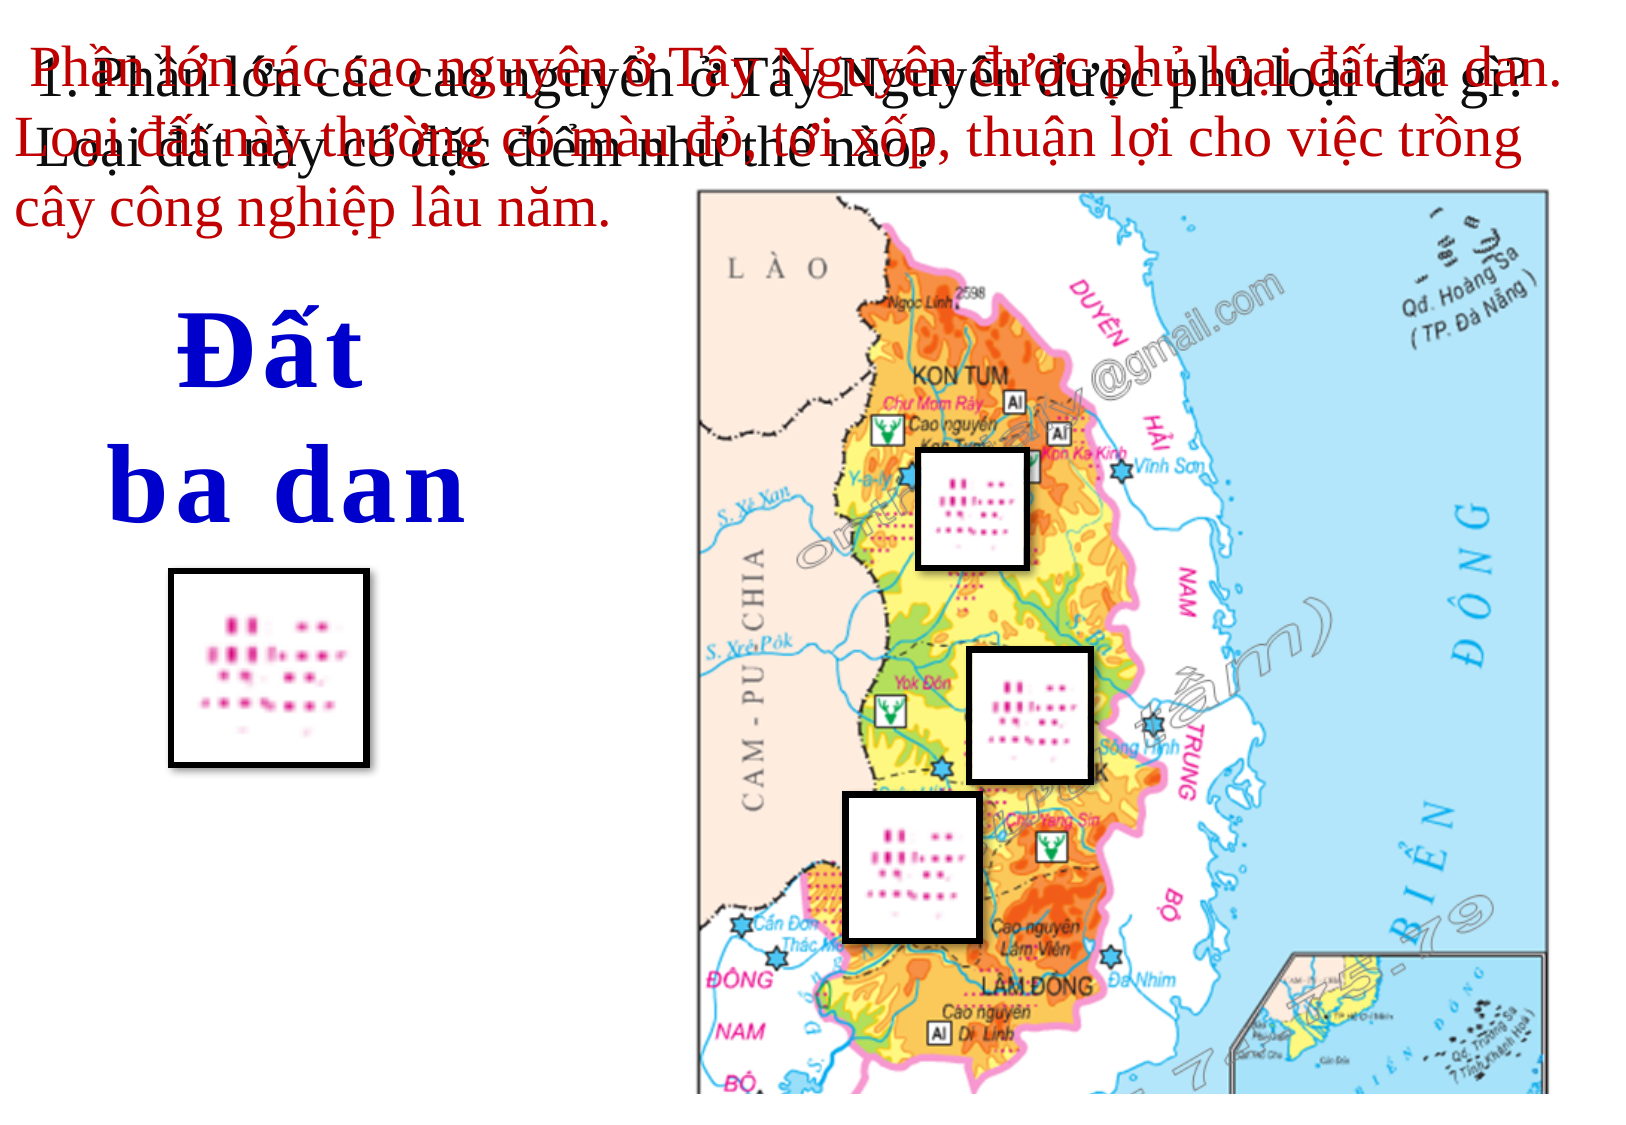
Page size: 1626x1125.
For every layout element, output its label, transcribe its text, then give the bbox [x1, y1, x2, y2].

picture [173, 573, 364, 762]
picture [690, 184, 1555, 1095]
text_box Phần lớn các cao nguyên ở Tây Nguyên được phủ loại đất ba dan. Loại đất này thường có màu đỏ, tơi xốp, thuận lợi cho việc trồng cây công nghiệp lâu năm. [0, 20, 1625, 246]
text_box Đất ba dan [91, 267, 482, 553]
